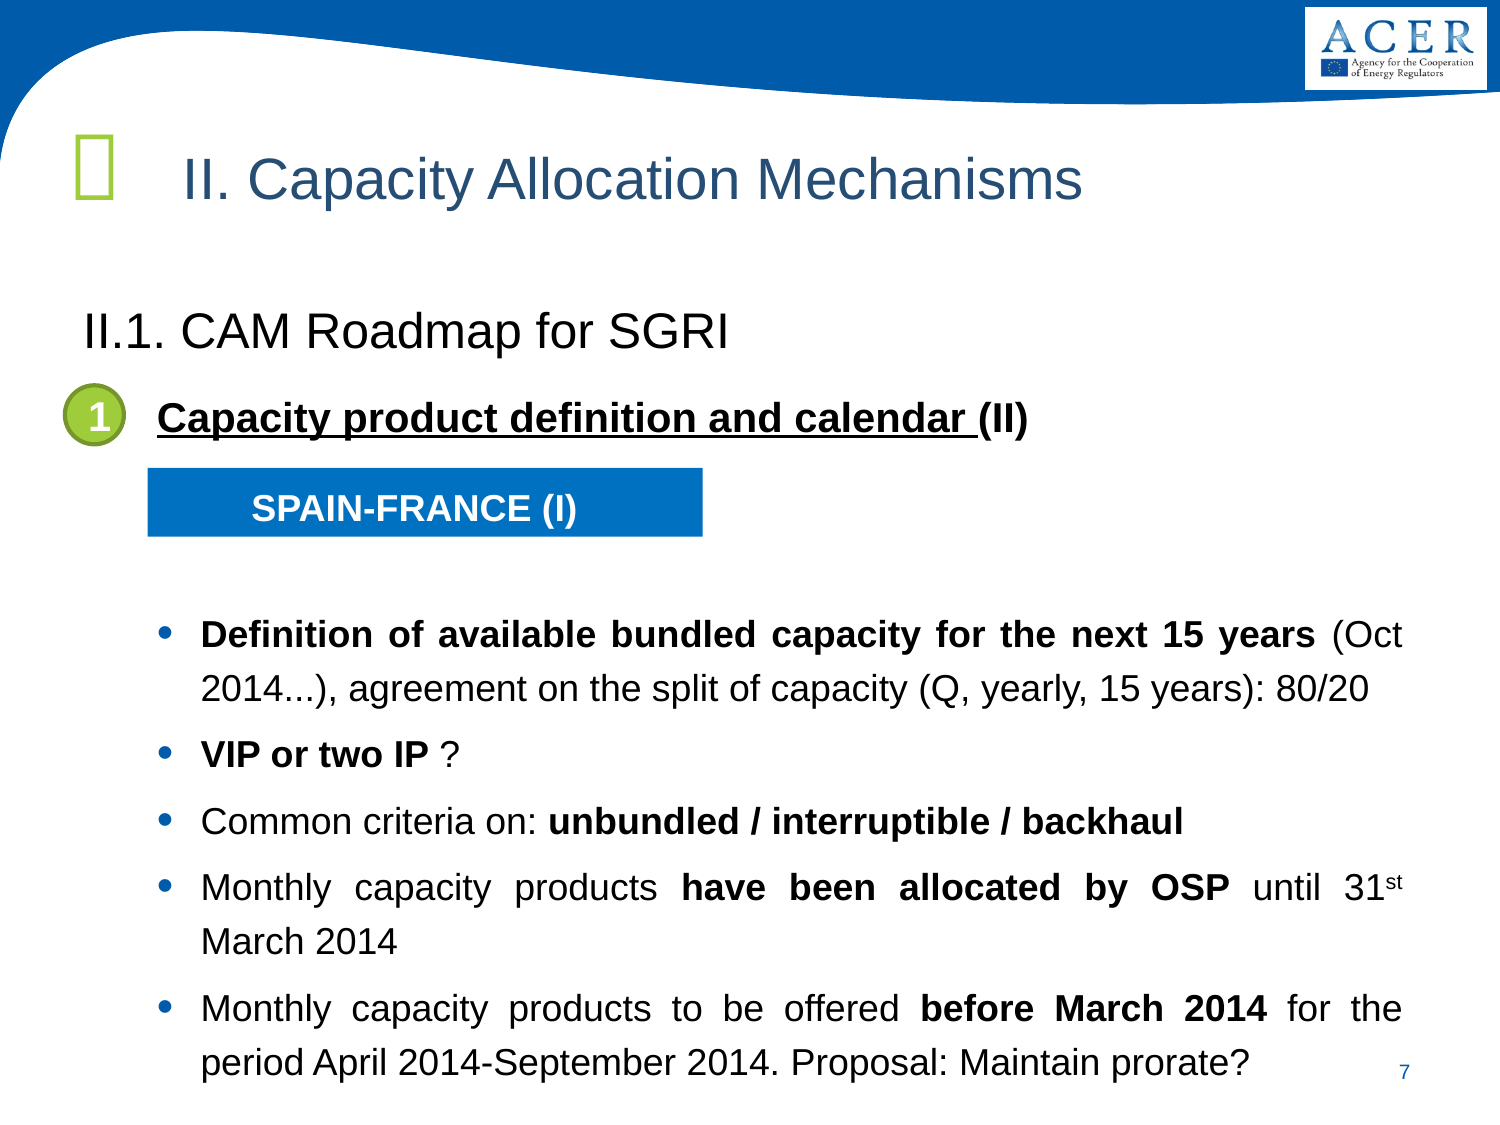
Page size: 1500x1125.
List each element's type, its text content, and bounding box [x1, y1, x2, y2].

text_box 1 [62, 383, 126, 447]
text_box SPAIN-FRANCE (I) [147, 467, 703, 537]
picture [1305, 7, 1487, 90]
text_box II. Capacity Allocation Mechanisms [0, 119, 1283, 219]
list Capacity product definition and calendar (II) Definition of available bundled capacity for the next 15 years (Oct 2014...), agreement on the split of capacity (Q, yearly, 15 years): 80/20 VIP or two IP ? Common criteria on: unbundled / interruptible / backhaul Monthly capacity products have been allocated by OSP until 31st March 2014 Monthly capacity products to be offered before March 2014 for the period April 2014-September 2014. Proposal: Maintain prorate? [52, 373, 1418, 1083]
text_box II.1. CAM Roadmap for SGRI [53, 278, 1483, 366]
